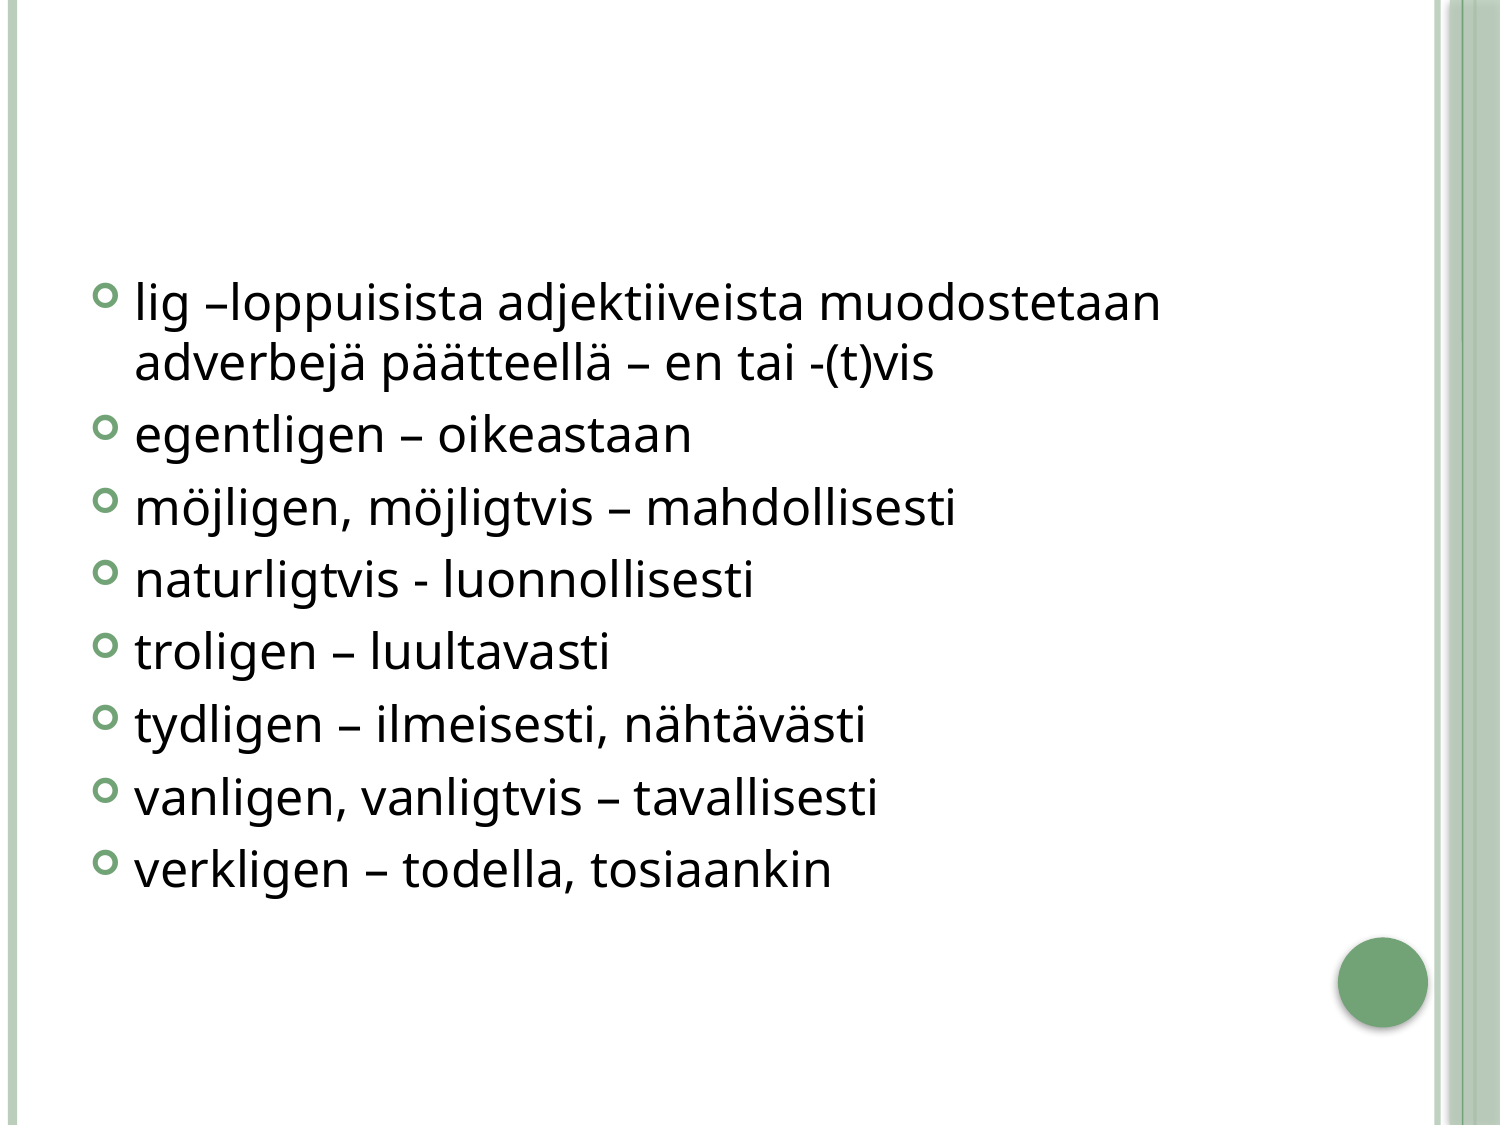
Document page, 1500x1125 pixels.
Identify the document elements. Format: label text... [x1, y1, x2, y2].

list lig –loppuisista adjektiiveista muodostetaan adverbejä päätteellä – en tai -(t)vis egentligen – oikeastaan möjligen, möjligtvis – mahdollisesti naturligtvis - luonnollisesti troligen – luultavasti tydligen – ilmeisesti, nähtävästi vanligen, vanligtvis – tavallisesti verkligen – todella, tosiaankin [75, 262, 1300, 1062]
